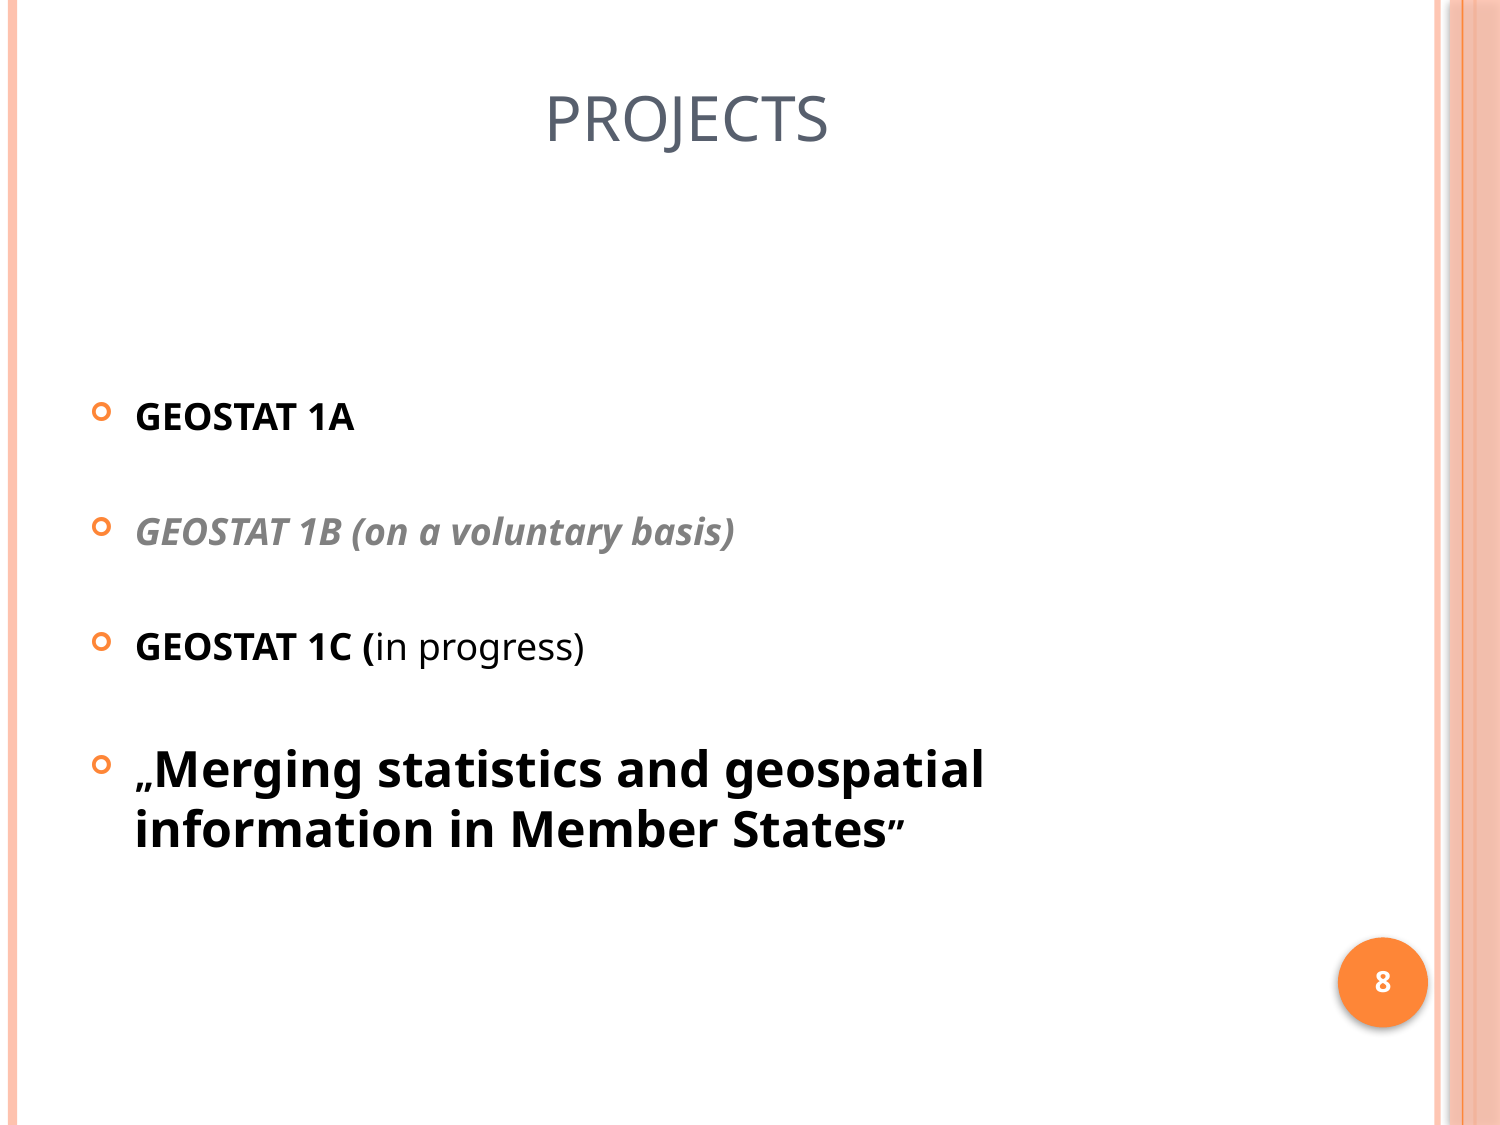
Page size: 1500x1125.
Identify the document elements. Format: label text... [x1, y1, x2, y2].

list GEOSTAT 1A GEOSTAT 1B (on a voluntary basis) GEOSTAT 1C (in progress) „Merging statistics and geospatial information in Member States” [75, 385, 1300, 1062]
slide_number 8 [1333, 940, 1434, 1027]
title projects [75, 45, 1300, 161]
